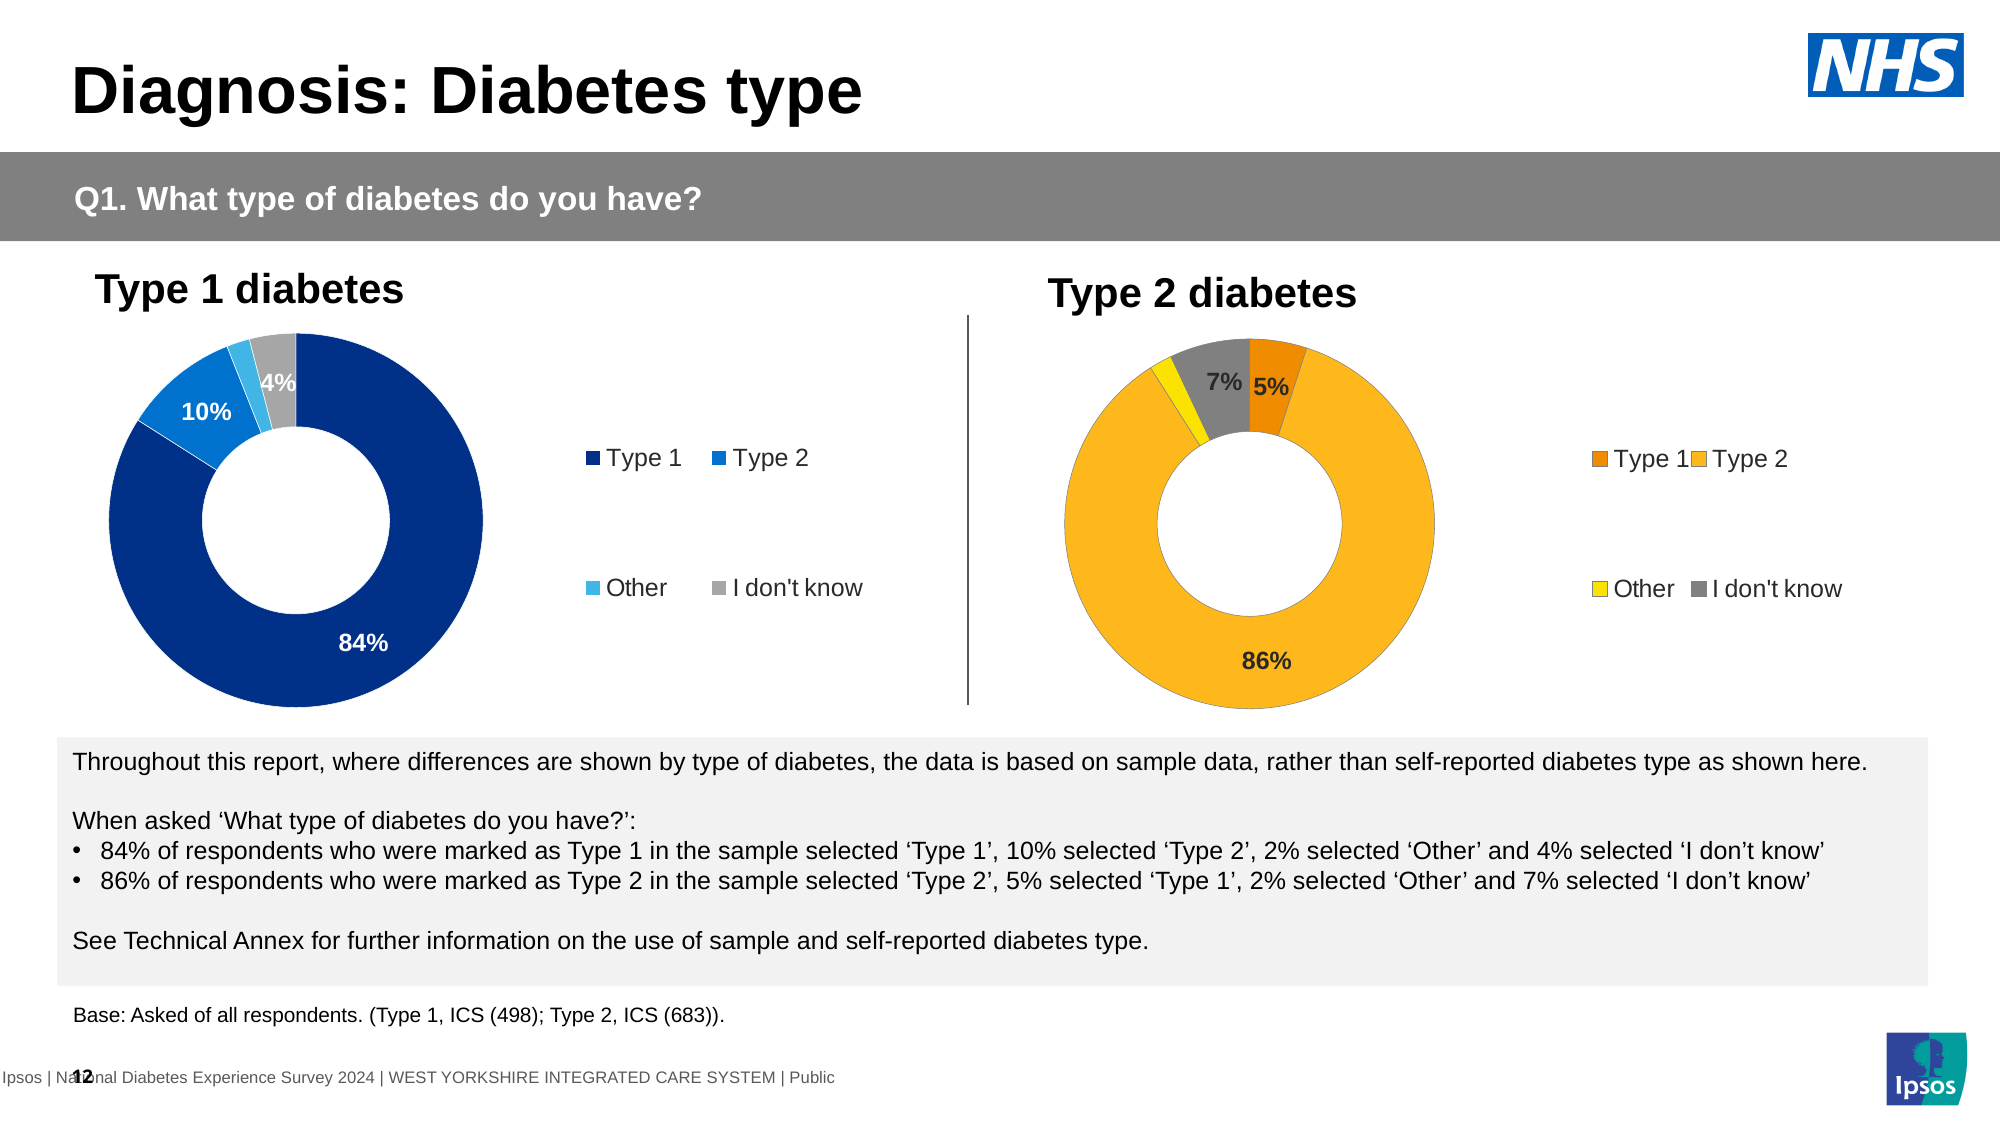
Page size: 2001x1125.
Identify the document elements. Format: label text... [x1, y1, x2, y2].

text_box Base: Asked of all respondents. (Type 1, ICS (498); Type 2, ICS (683)). [73, 1001, 1461, 1027]
text_box Type 2 diabetes [1025, 265, 1380, 316]
picture [1886, 1032, 1968, 1106]
text_box Q1. What type of diabetes do you have? [0, 152, 2000, 242]
slide_number 12 [71, 1030, 122, 1090]
chart [96, 328, 885, 713]
text_box Type 1 diabetes [72, 261, 427, 312]
text_box Throughout this report, where differences are shown by type of diabetes, the data is based on sample data, rather than self-reported diabetes type as shown here. When asked ‘What type of diabetes do you have?’:​ 84% of respondents who were marked as Type 1 in the sample selected ‘Type 1’, 10% selected ‘Type 2’, 2% selected ‘Other’ and 4% selected ‘I don’t know’ ​ 86% of respondents who were marked as Type 2 in the sample selected ‘Type 2’, 5% selected ‘Type 1’, 2% selected ‘Other’ and 7% selected ‘I don’t know’ See Technical Annex for further information on the use of sample and self-reported diabetes type. [56, 736, 1929, 987]
picture [1807, 33, 1964, 97]
chart [1056, 329, 1845, 714]
title Diagnosis: Diabetes type [71, 32, 1809, 124]
